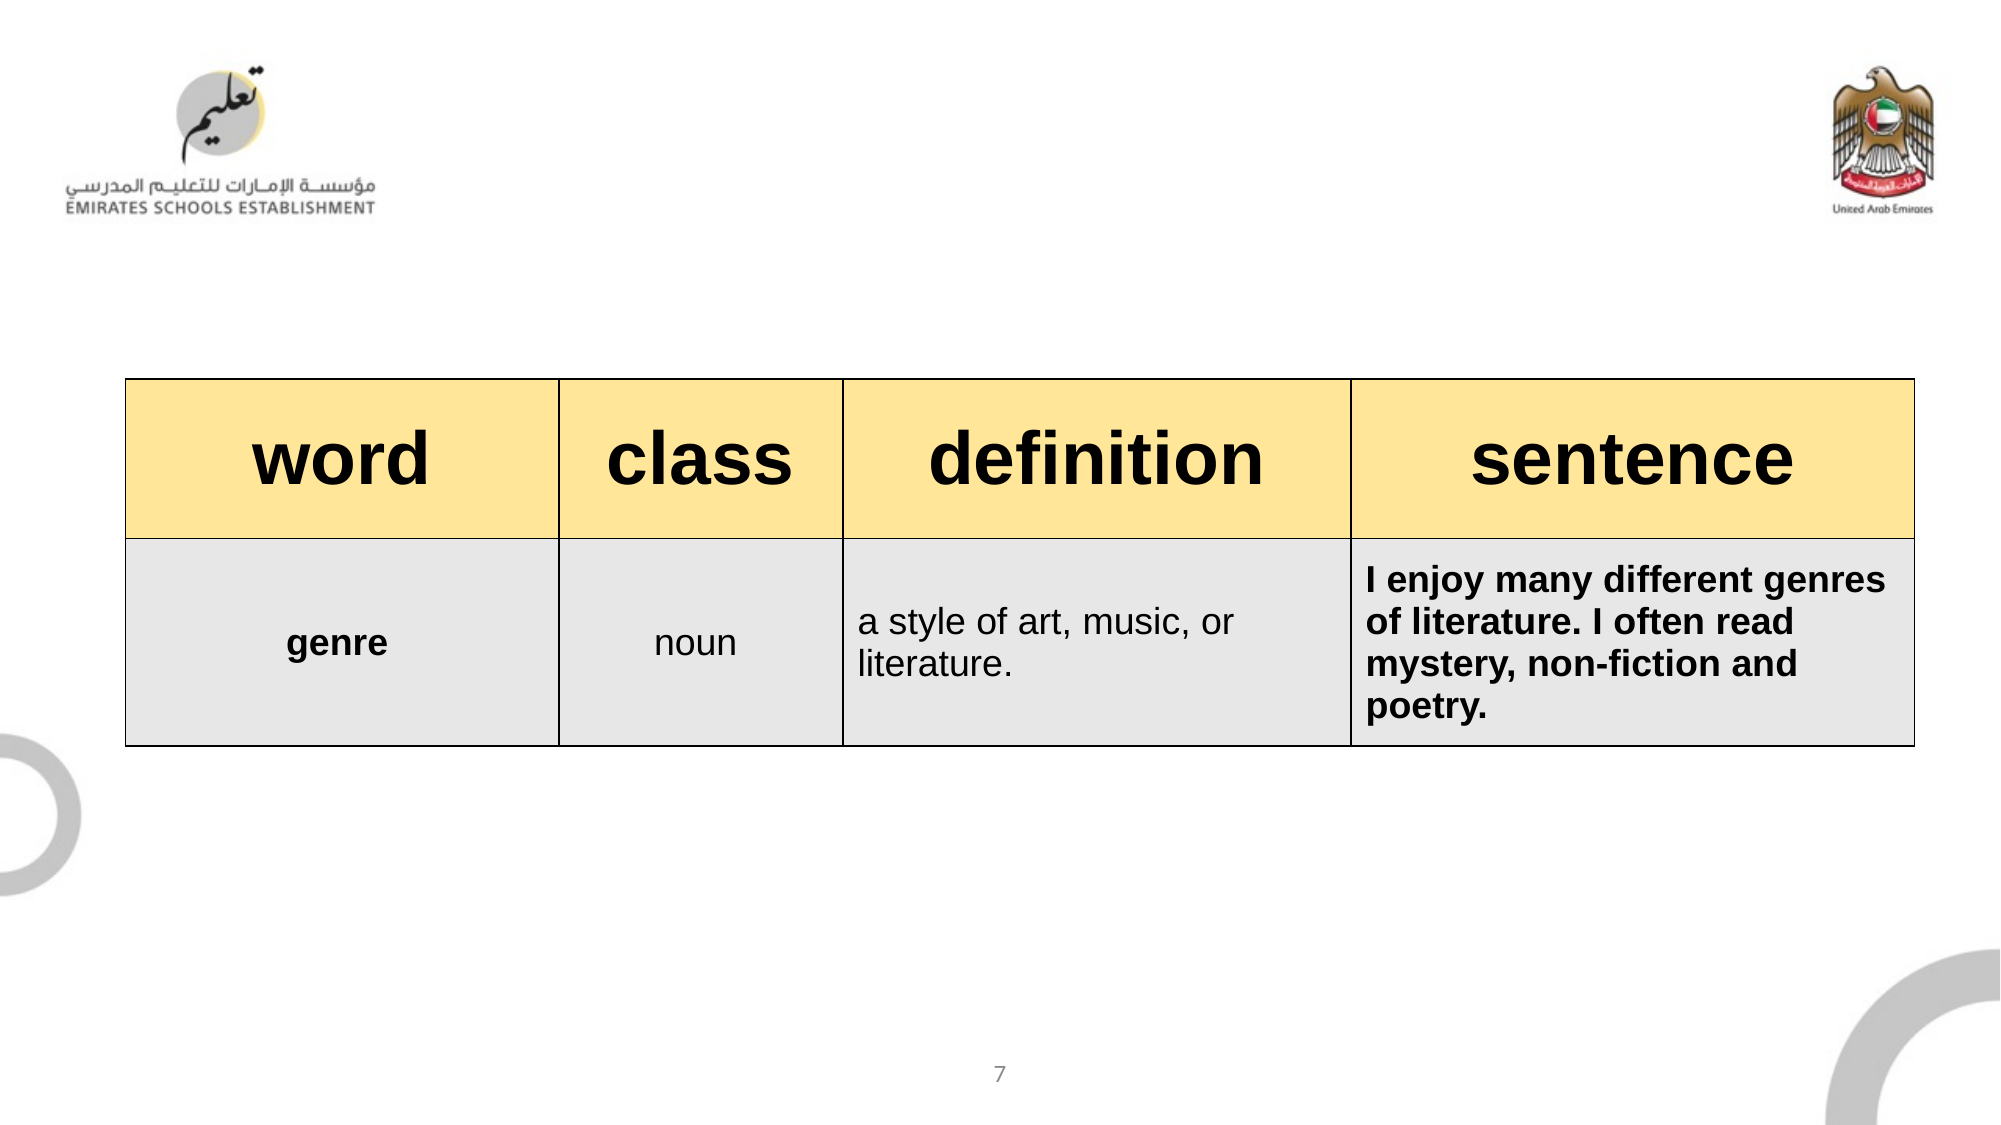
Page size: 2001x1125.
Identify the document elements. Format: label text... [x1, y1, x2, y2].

table_cell noun [560, 539, 842, 745]
table_header class [560, 380, 842, 538]
table_cell a style of art, music, or literature. [844, 539, 1350, 745]
table_header definition [844, 380, 1350, 538]
table_header sentence [1352, 380, 1914, 538]
table_cell I enjoy many different genres of literature. I often read mystery, non-fiction and poetry. [1352, 539, 1914, 745]
table_header word [126, 380, 558, 538]
table_cell genre [126, 539, 558, 745]
slide_number 7 [774, 1042, 1225, 1103]
picture [0, 0, 2001, 1125]
